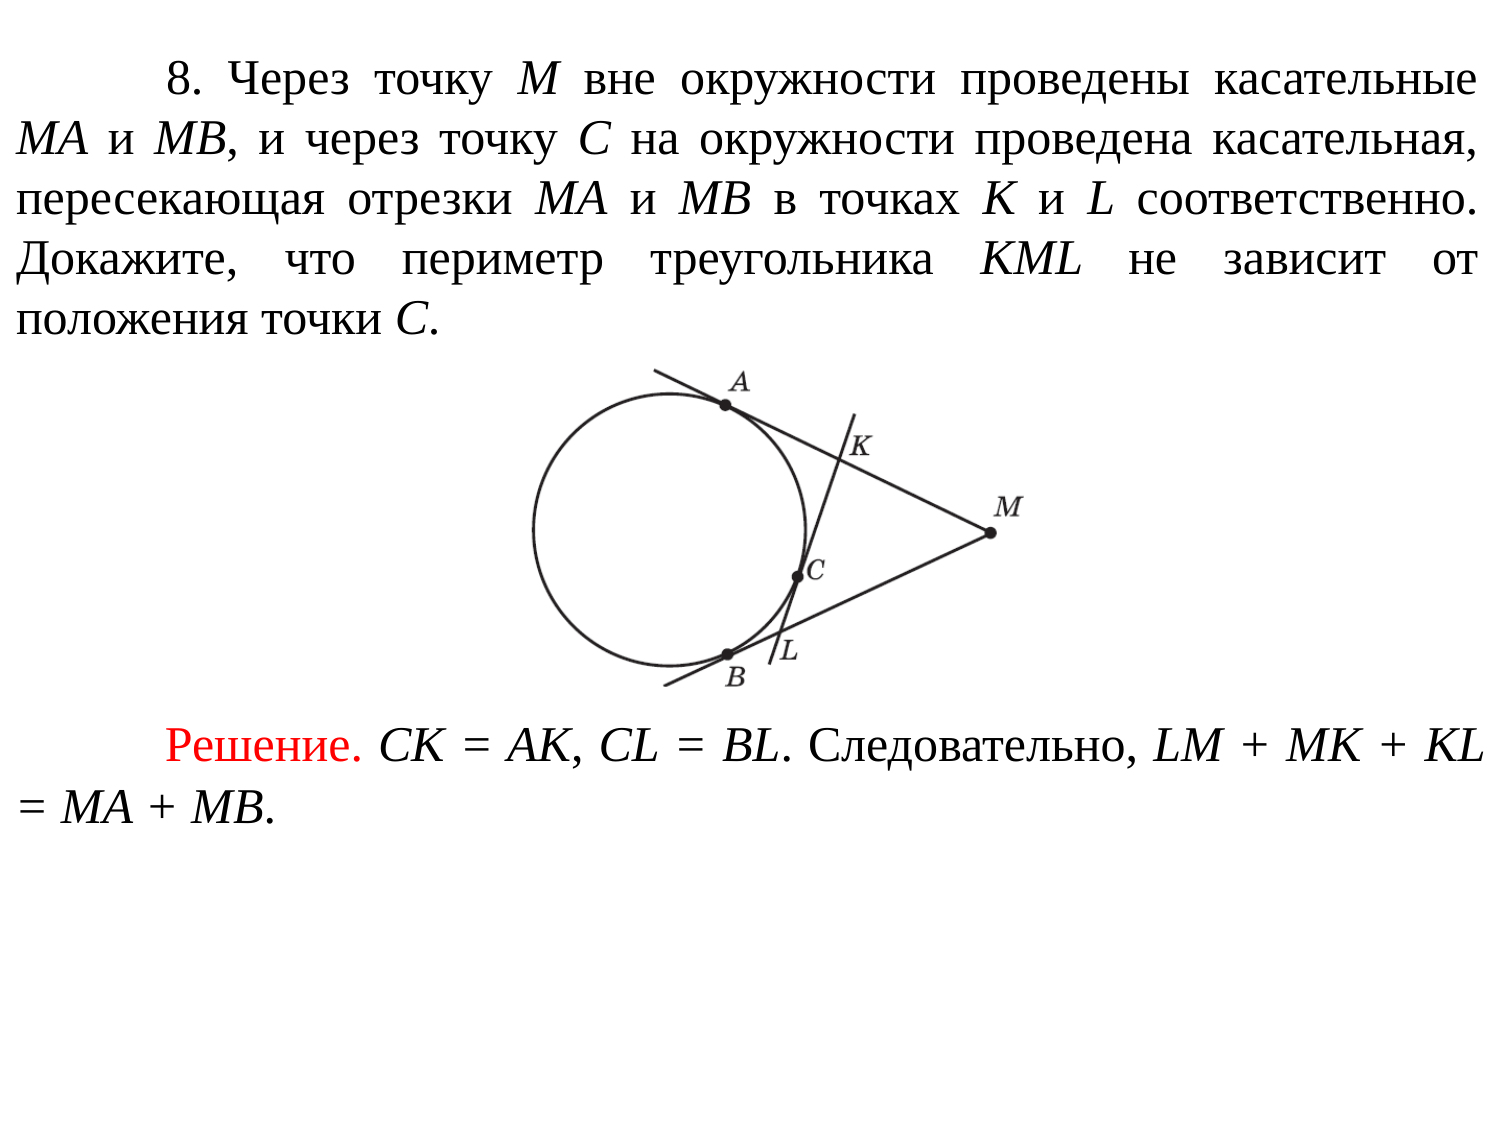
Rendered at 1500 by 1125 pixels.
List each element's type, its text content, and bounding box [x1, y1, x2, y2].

text_box Решение. CK = AK, CL = BL. Следовательно, LM + MK + KL = MA + MB. [0, 695, 1500, 841]
picture [513, 333, 1027, 693]
text_box 8. Через точку М вне окружности проведены касательные МА и МВ, и через точку С на окружности проведена касательная, пересекающая отрезки МА и МВ в точках K и L соответственно. Докажите, что периметр треугольника KML не зависит от положения точки С. [1, 37, 1493, 352]
